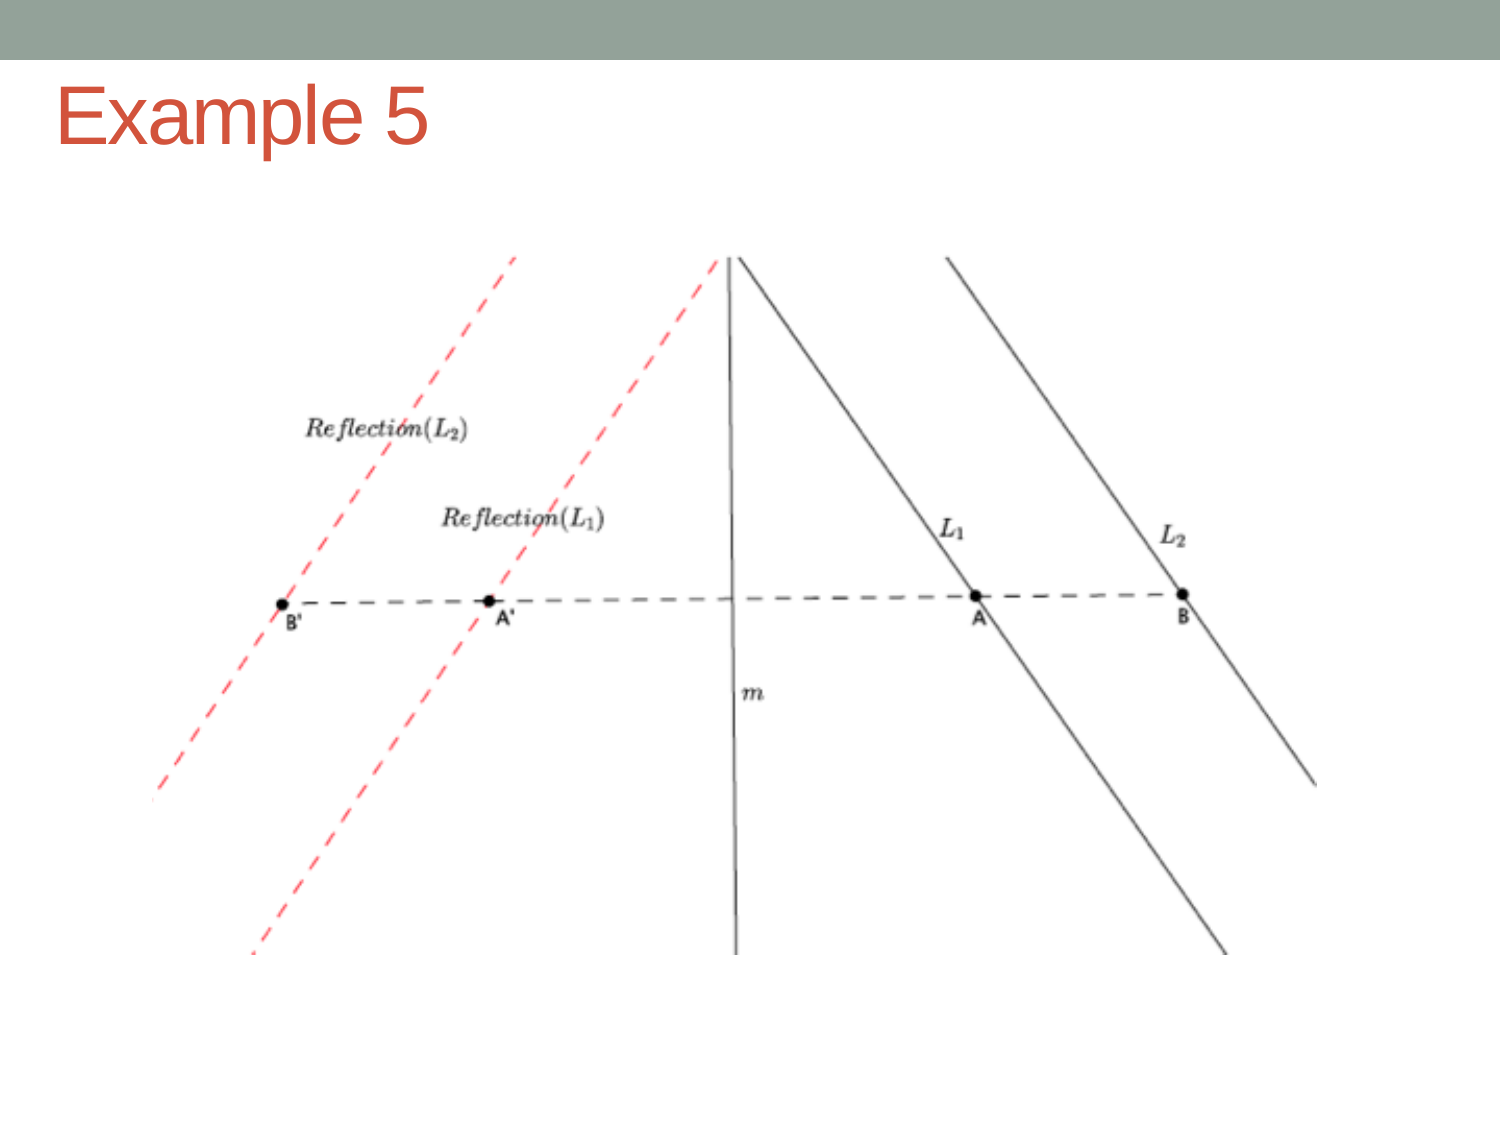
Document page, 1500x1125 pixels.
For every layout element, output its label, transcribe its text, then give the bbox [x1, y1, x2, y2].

picture [152, 233, 1318, 955]
title Example 5 [39, 29, 1390, 193]
